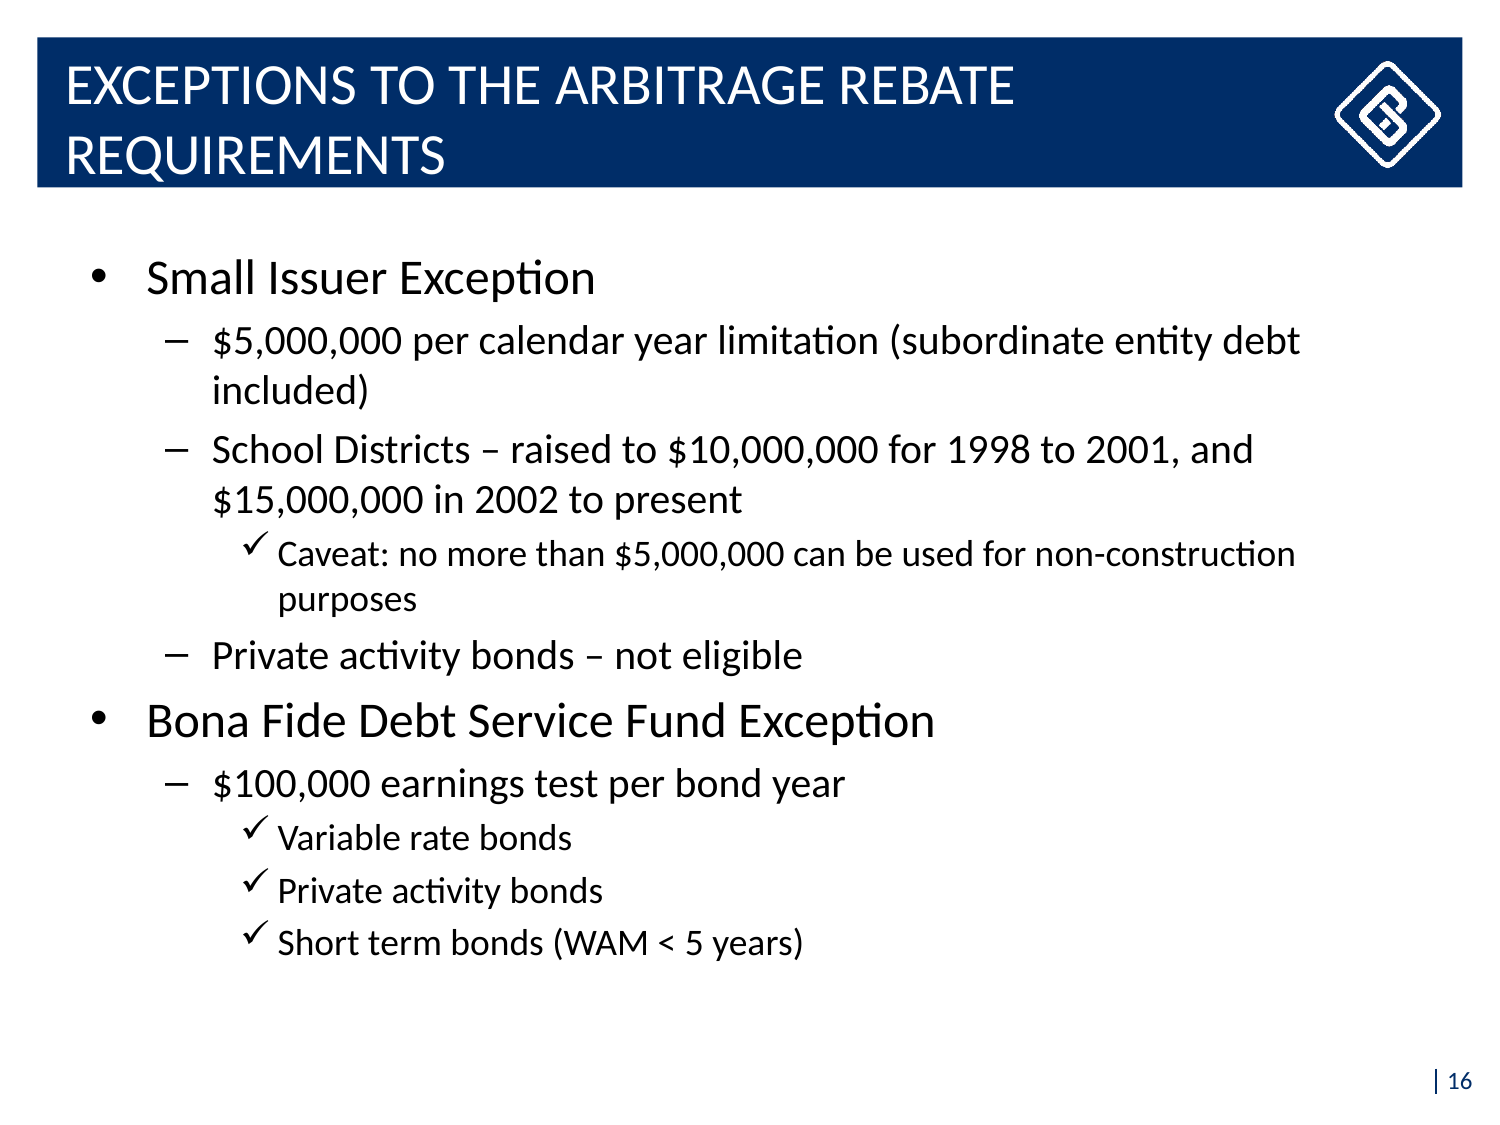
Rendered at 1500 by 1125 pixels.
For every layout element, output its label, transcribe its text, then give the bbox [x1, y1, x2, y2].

picture [1312, 43, 1463, 188]
title Exceptions to the Arbitrage Rebate Requirements [50, 45, 1325, 188]
list Small Issuer Exception $5,000,000 per calendar year limitation (subordinate entity debt included) School Districts – raised to $10,000,000 for 1998 to 2001, and $15,000,000 in 2002 to present Caveat: no more than $5,000,000 can be used for non-construction purposes Private activity bonds – not eligible Bona Fide Debt Service Fund Exception $100,000 earnings test per bond year Variable rate bonds Private activity bonds Short term bonds (WAM < 5 years) [75, 237, 1425, 1013]
slide_number 16 [1137, 1050, 1488, 1110]
